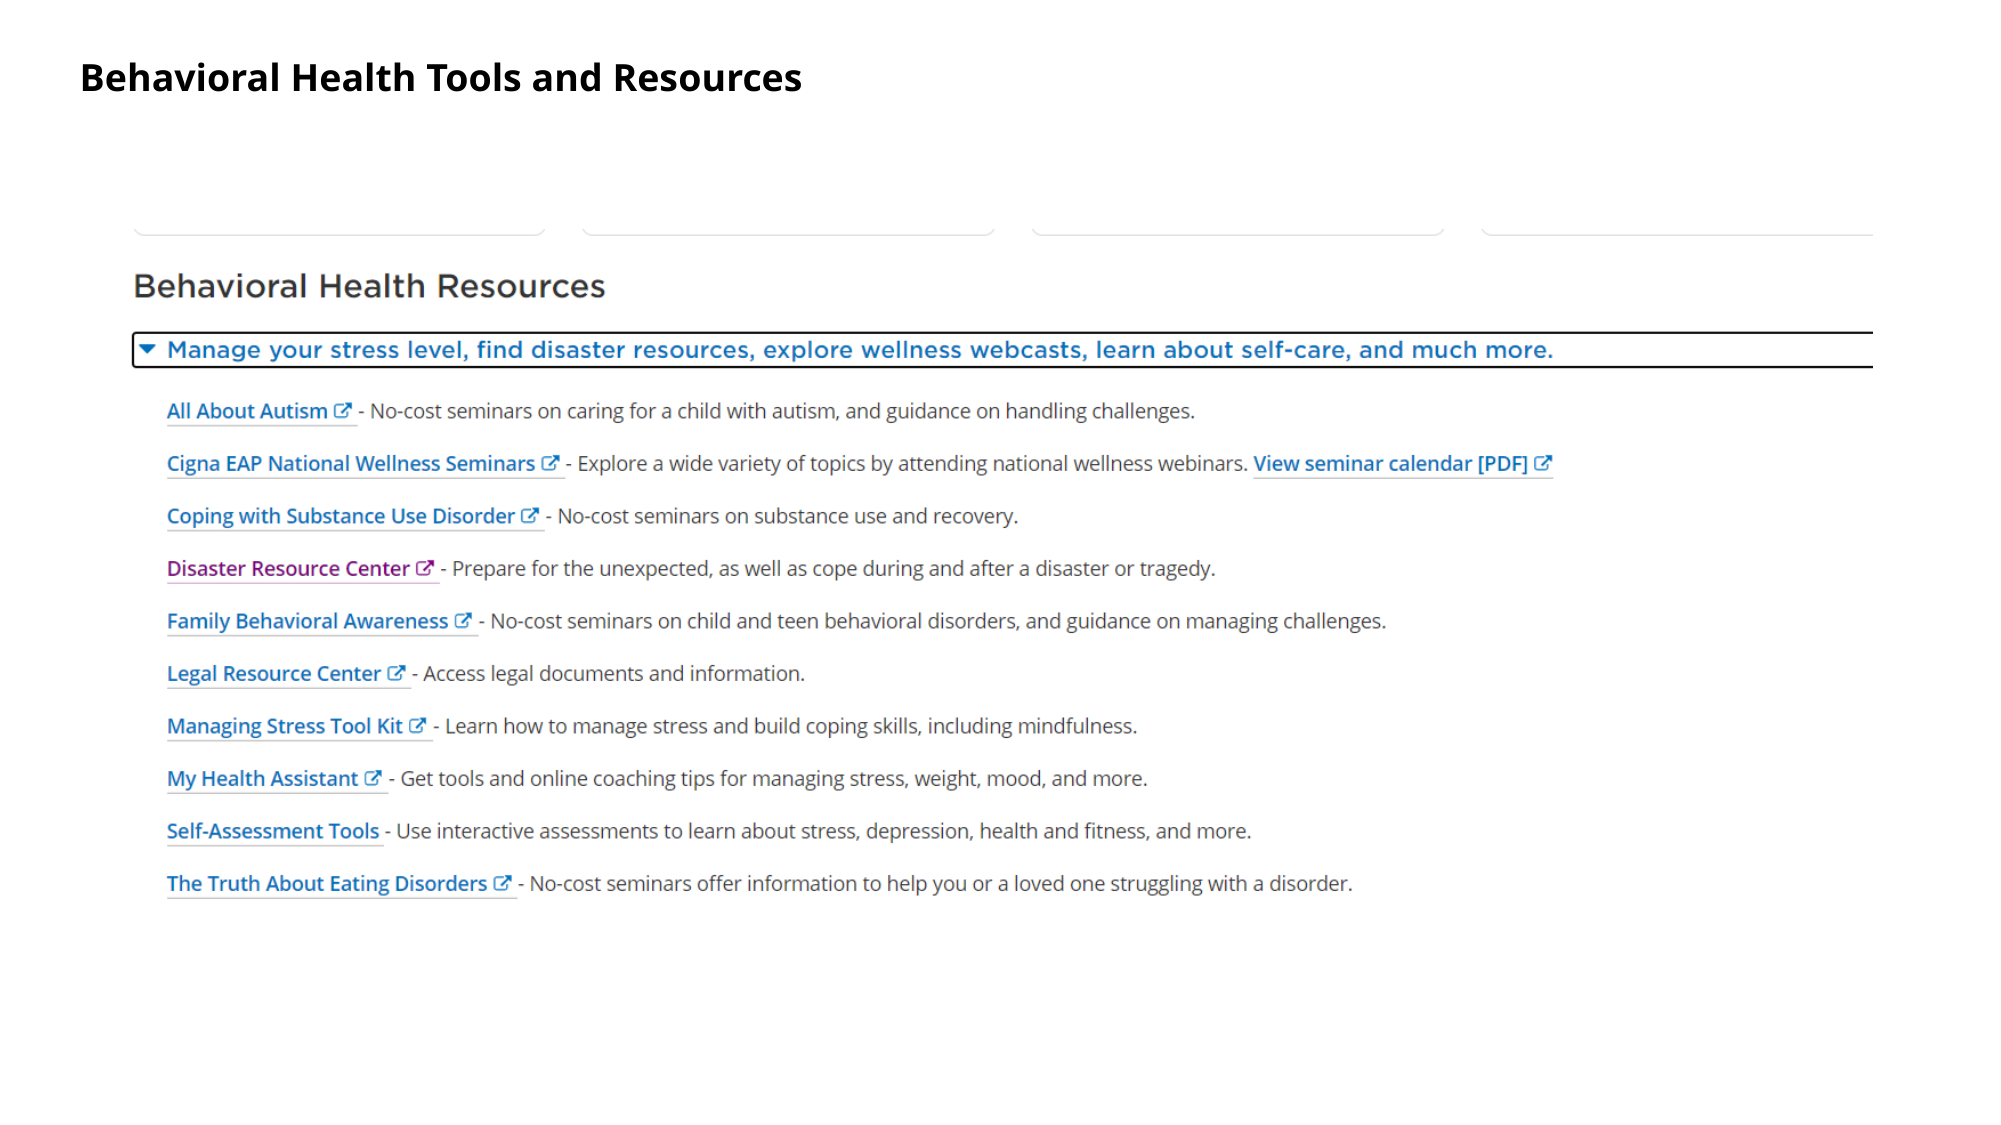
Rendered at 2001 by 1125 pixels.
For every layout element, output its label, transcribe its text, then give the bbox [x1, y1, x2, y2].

picture [84, 229, 1873, 931]
text_box Behavioral Health Tools and Resources [64, 46, 1708, 107]
